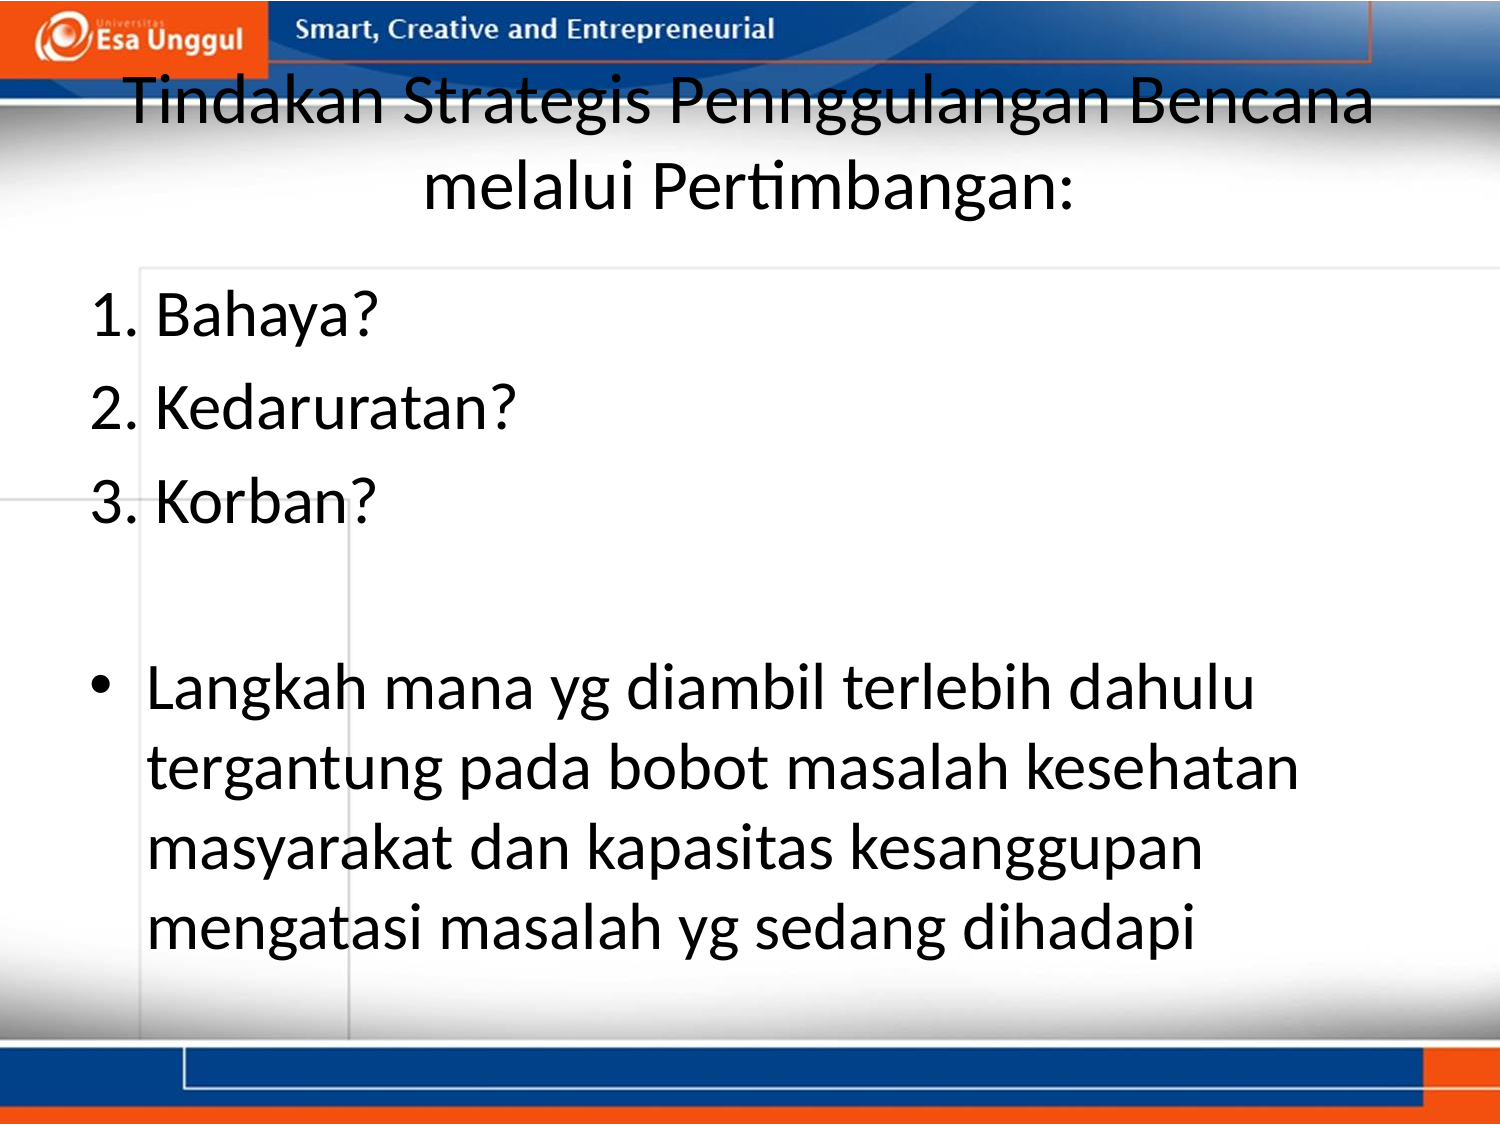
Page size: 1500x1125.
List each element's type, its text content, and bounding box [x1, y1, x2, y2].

list 1. Bahaya? 2. Kedaruratan? 3. Korban? Langkah mana yg diambil terlebih dahulu tergantung pada bobot masalah kesehatan masyarakat dan kapasitas kesanggupan mengatasi masalah yg sedang dihadapi [75, 262, 1425, 1005]
title Tindakan Strategis Pennggulangan Bencana melalui Pertimbangan: [75, 45, 1425, 233]
picture [0, 1, 1500, 1124]
